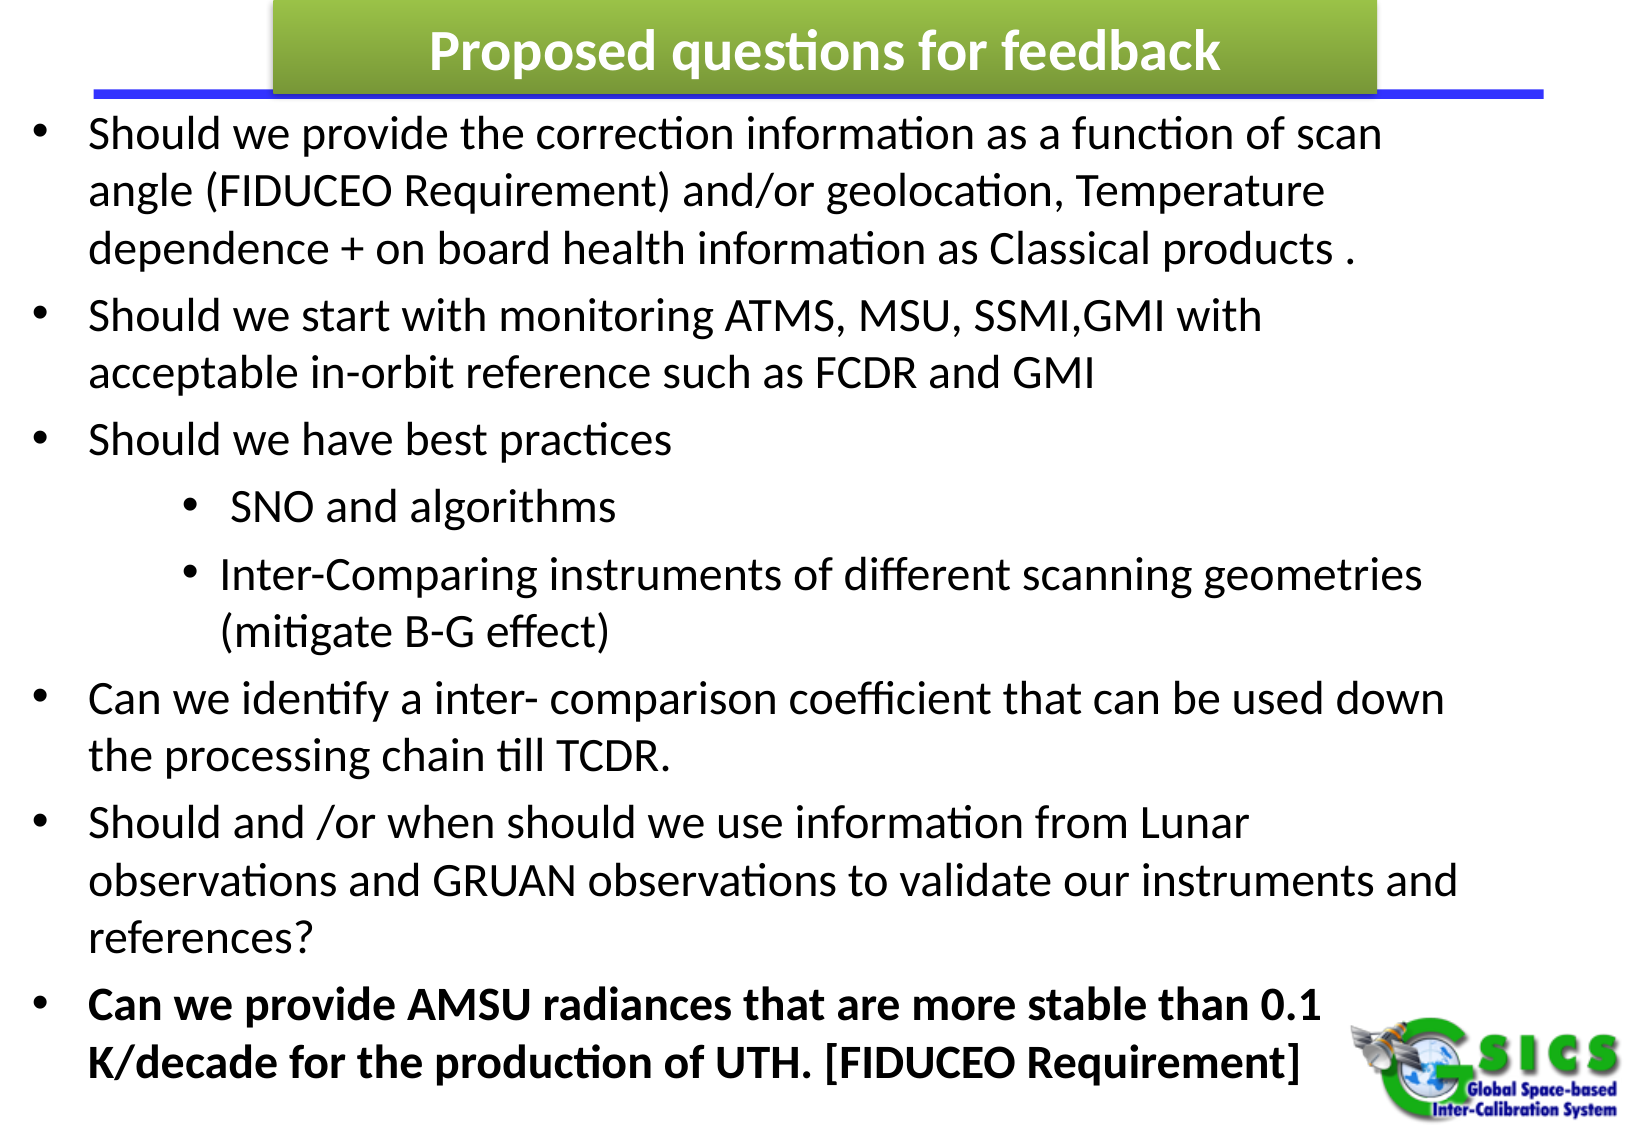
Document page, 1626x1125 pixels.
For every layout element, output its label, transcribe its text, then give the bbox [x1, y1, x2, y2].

list Should we provide the correction information as a function of scan angle (FIDUCEO Requirement) and/or geolocation, Temperature dependence + on board health information as Classical products . Should we start with monitoring ATMS, MSU, SSMI,GMI with acceptable in-orbit reference such as FCDR and GMI Should we have best practices SNO and algorithms Inter-Comparing instruments of different scanning geometries (mitigate B-G effect) Can we identify a inter- comparison coefficient that can be used down the processing chain till TCDR. Should and /or when should we use information from Lunar observations and GRUAN observations to validate our instruments and references? Can we provide AMSU radiances that are more stable than 0.1 K/decade for the production of UTH. [FIDUCEO Requirement] [16, 93, 1480, 837]
text_box Proposed questions for feedback [273, 0, 1378, 94]
picture [1343, 1010, 1625, 1125]
